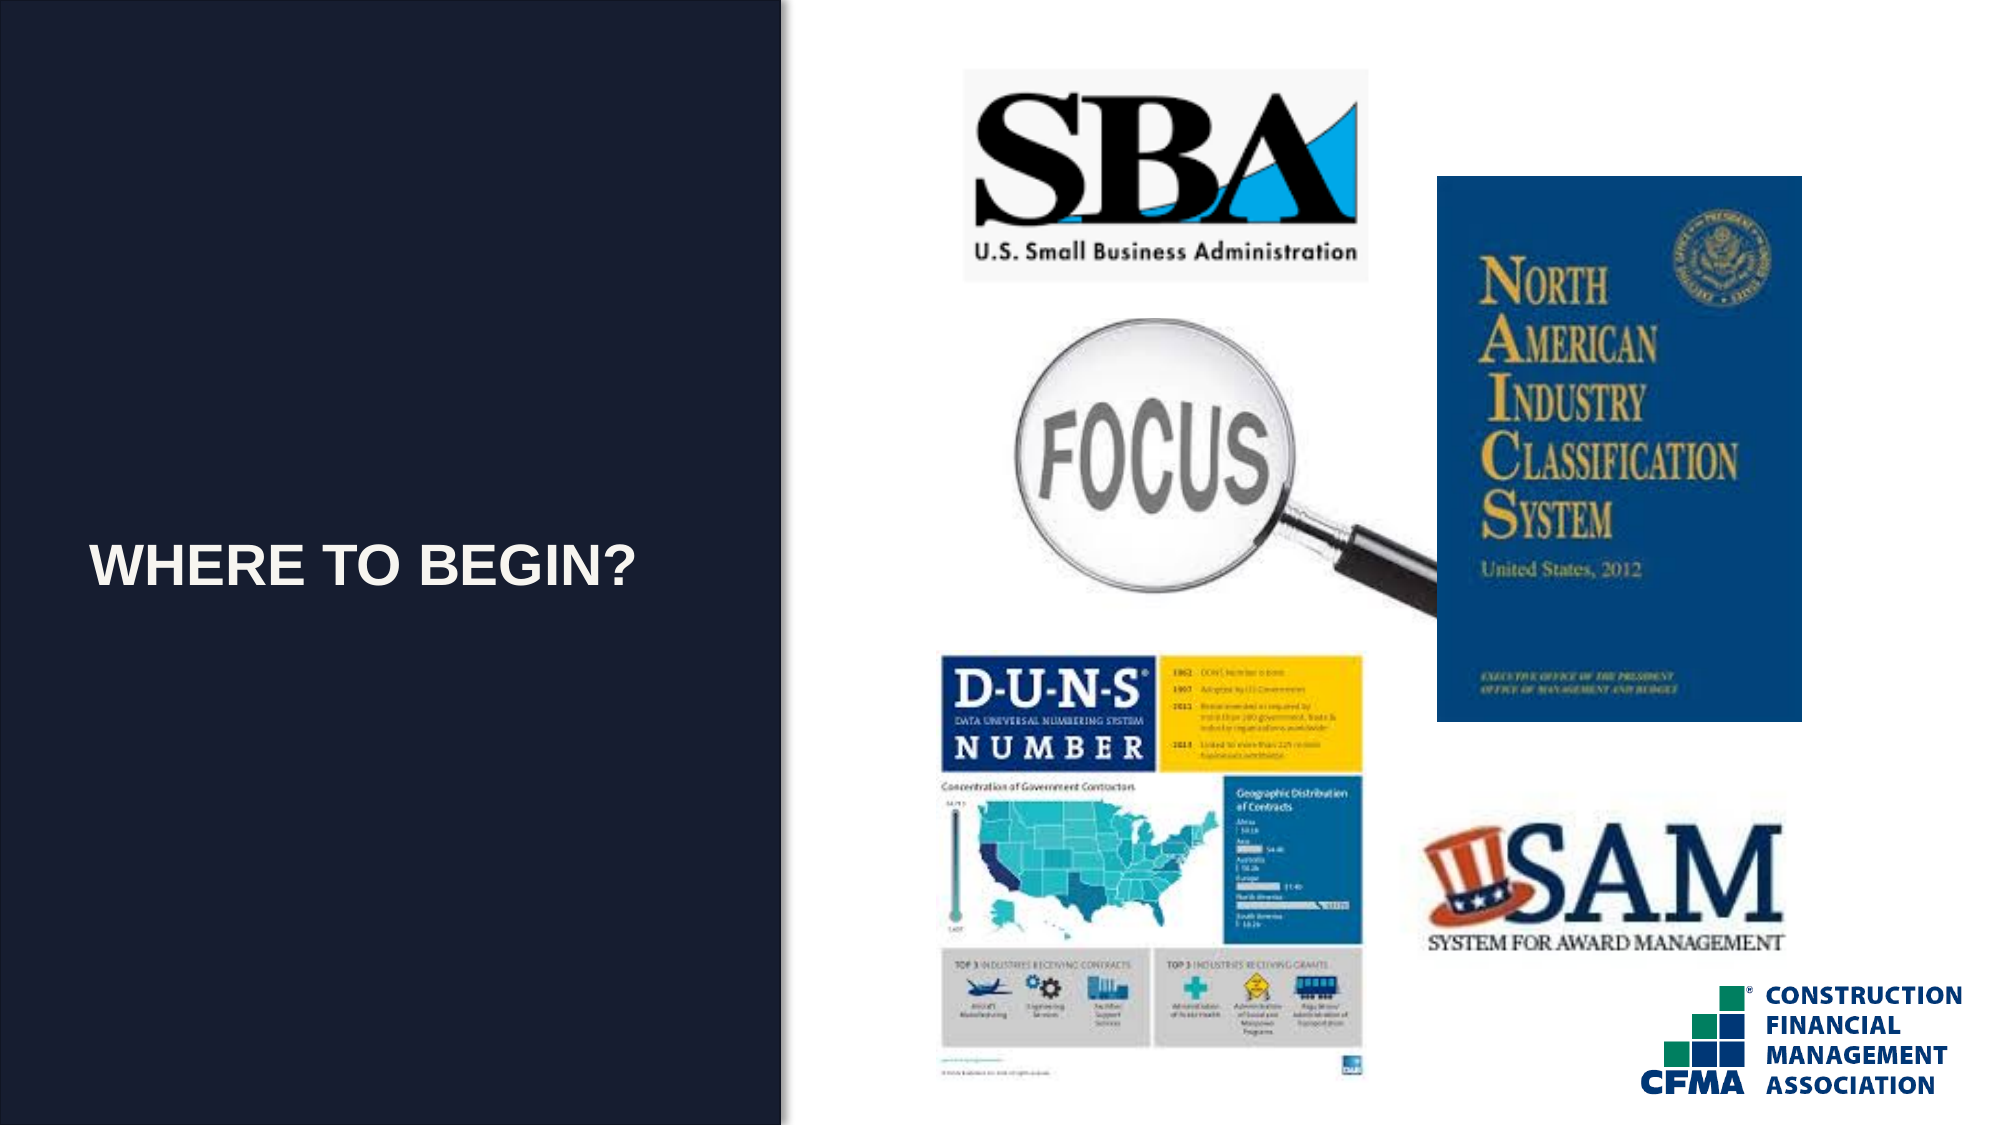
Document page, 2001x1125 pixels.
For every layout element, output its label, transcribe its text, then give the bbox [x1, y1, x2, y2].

text_box WHERE TO BEGIN? [74, 519, 653, 605]
text_box [0, 0, 781, 1125]
picture [936, 650, 1962, 1095]
picture [928, 34, 1802, 722]
